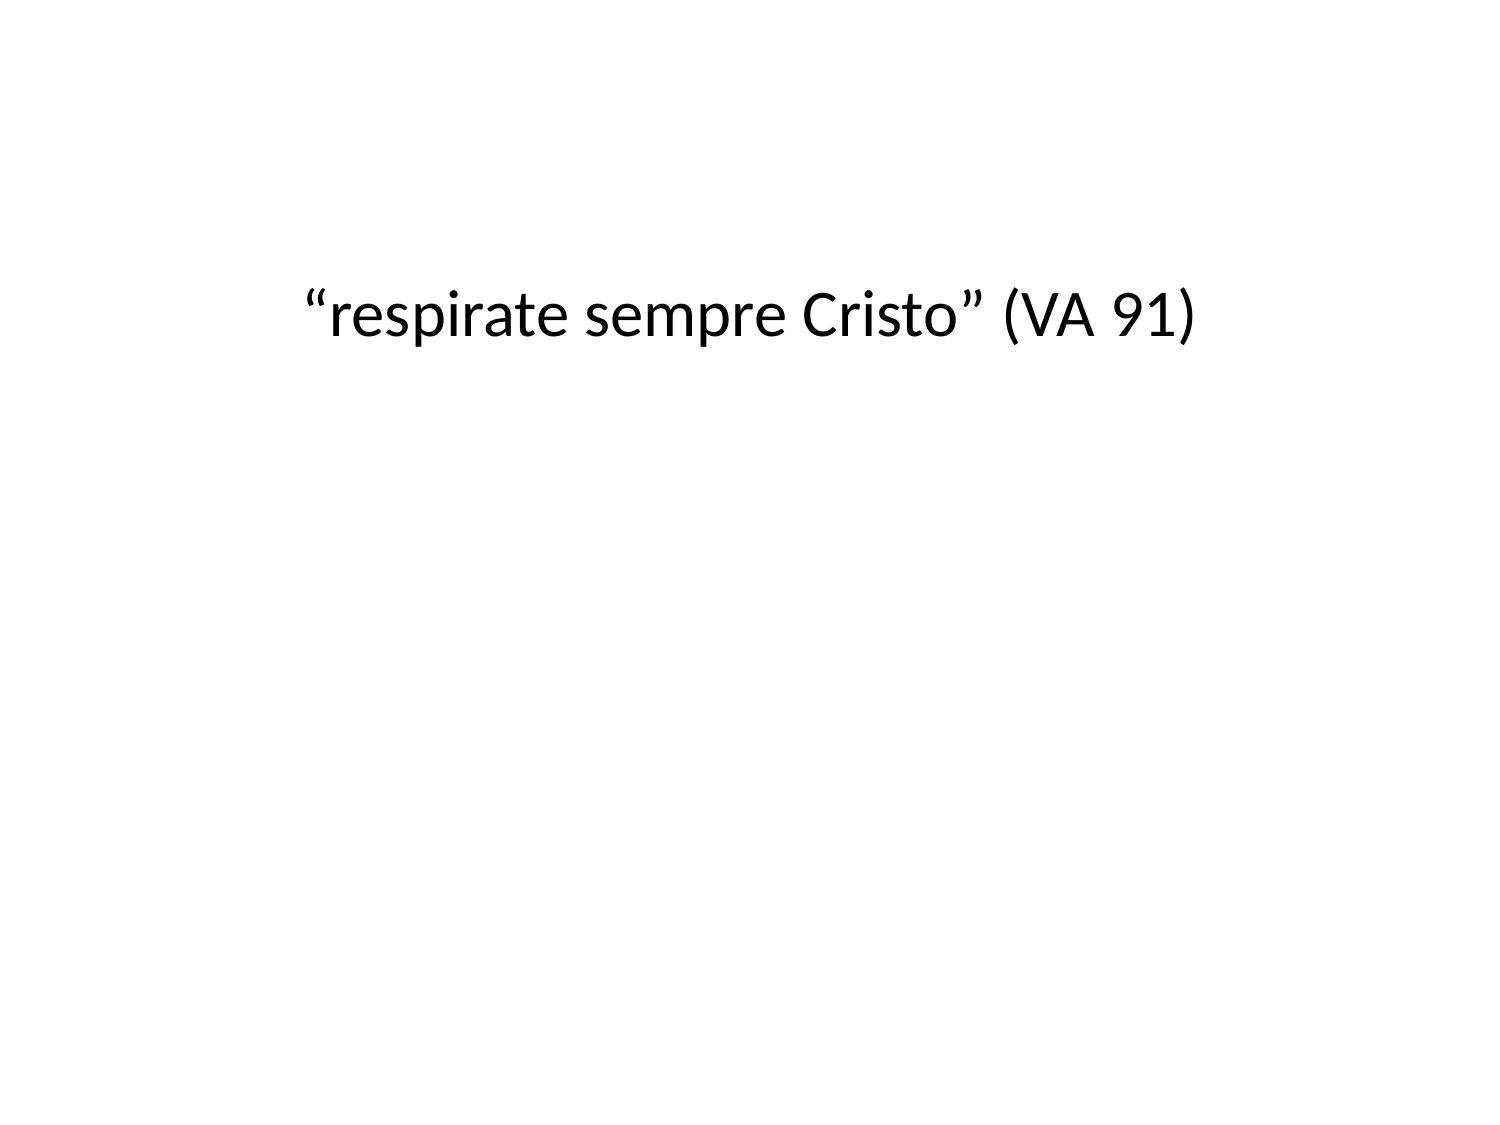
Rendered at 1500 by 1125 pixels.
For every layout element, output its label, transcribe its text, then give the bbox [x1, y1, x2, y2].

list “respirate sempre Cristo” (VA 91) [75, 262, 1425, 1005]
